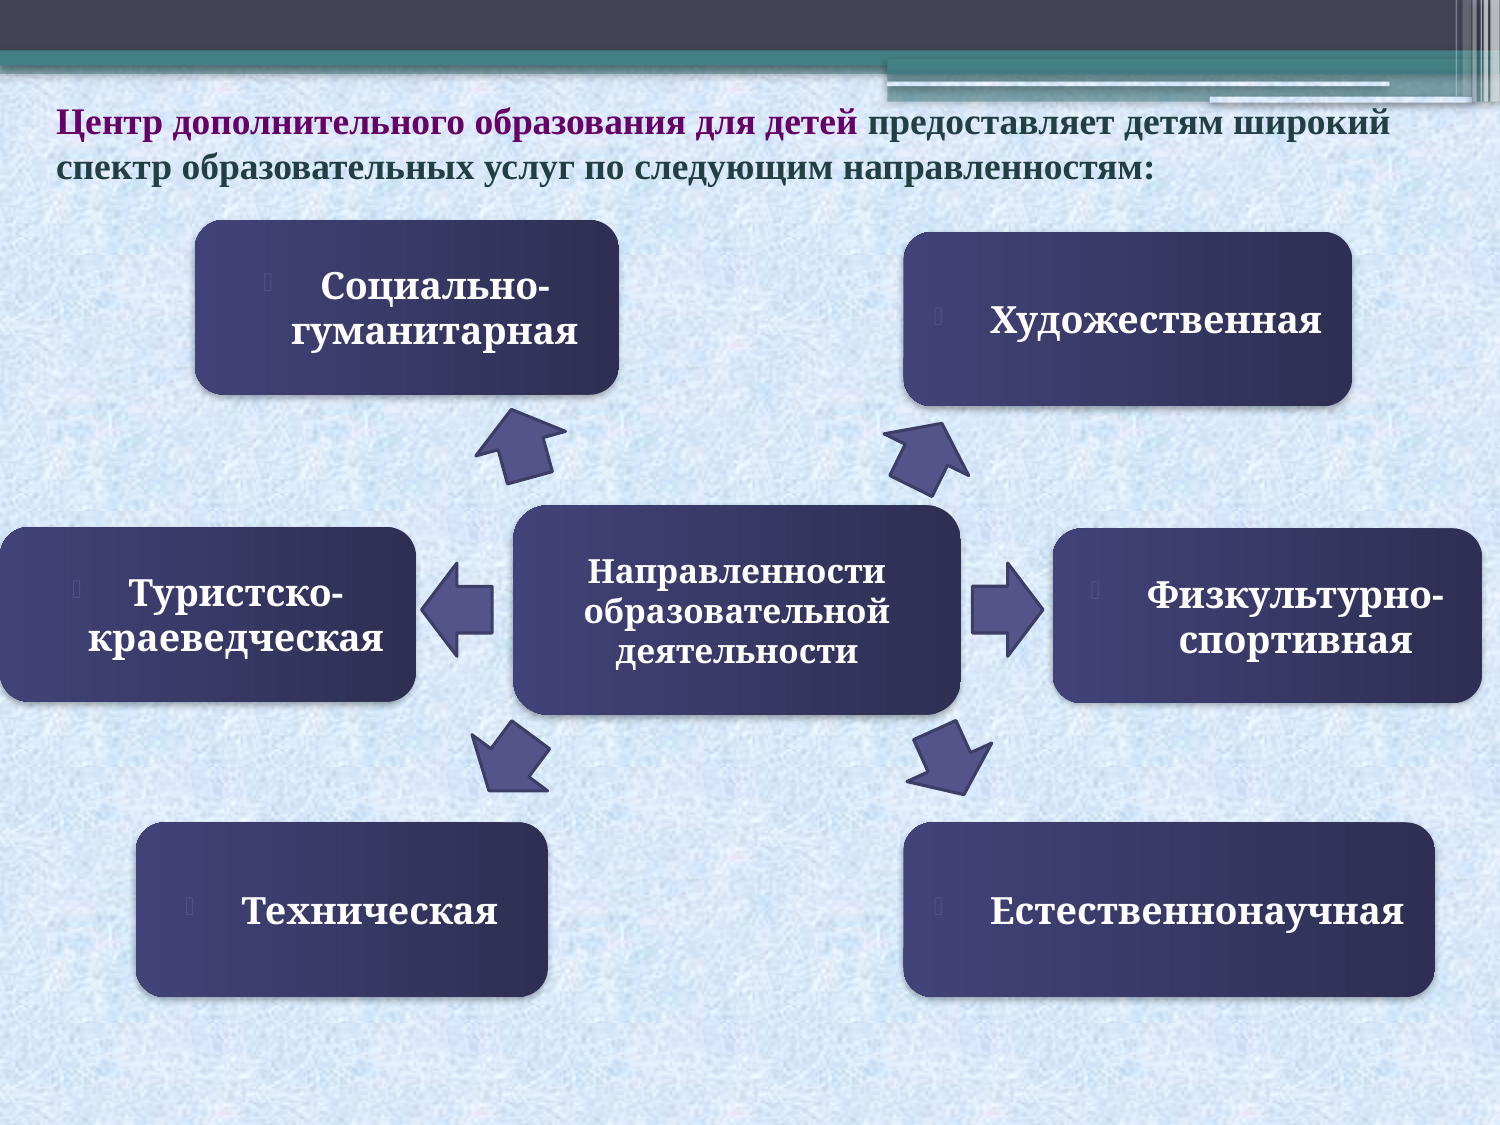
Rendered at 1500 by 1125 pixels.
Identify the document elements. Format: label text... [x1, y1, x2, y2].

text_box [470, 719, 551, 793]
text_box Направленности образовательной деятельности [511, 503, 963, 717]
text_box [420, 561, 494, 658]
text_box [905, 719, 994, 797]
text_box Туристско-краеведческая [0, 525, 418, 704]
text_box Центр дополнительного образования для детей предоставляет детям широкий спектр образовательных услуг по следующим направленностям: [41, 89, 1471, 195]
text_box [970, 561, 1045, 658]
text_box [474, 407, 568, 486]
picture [0, 74, 1500, 1125]
text_box Художественная [901, 230, 1354, 408]
text_box Естественнонаучная [901, 820, 1437, 999]
text_box Физкультурно-спортивная [1051, 526, 1484, 705]
text_box Техническая [134, 820, 550, 999]
text_box [882, 421, 971, 498]
text_box Социально-гуманитарная [193, 218, 621, 397]
